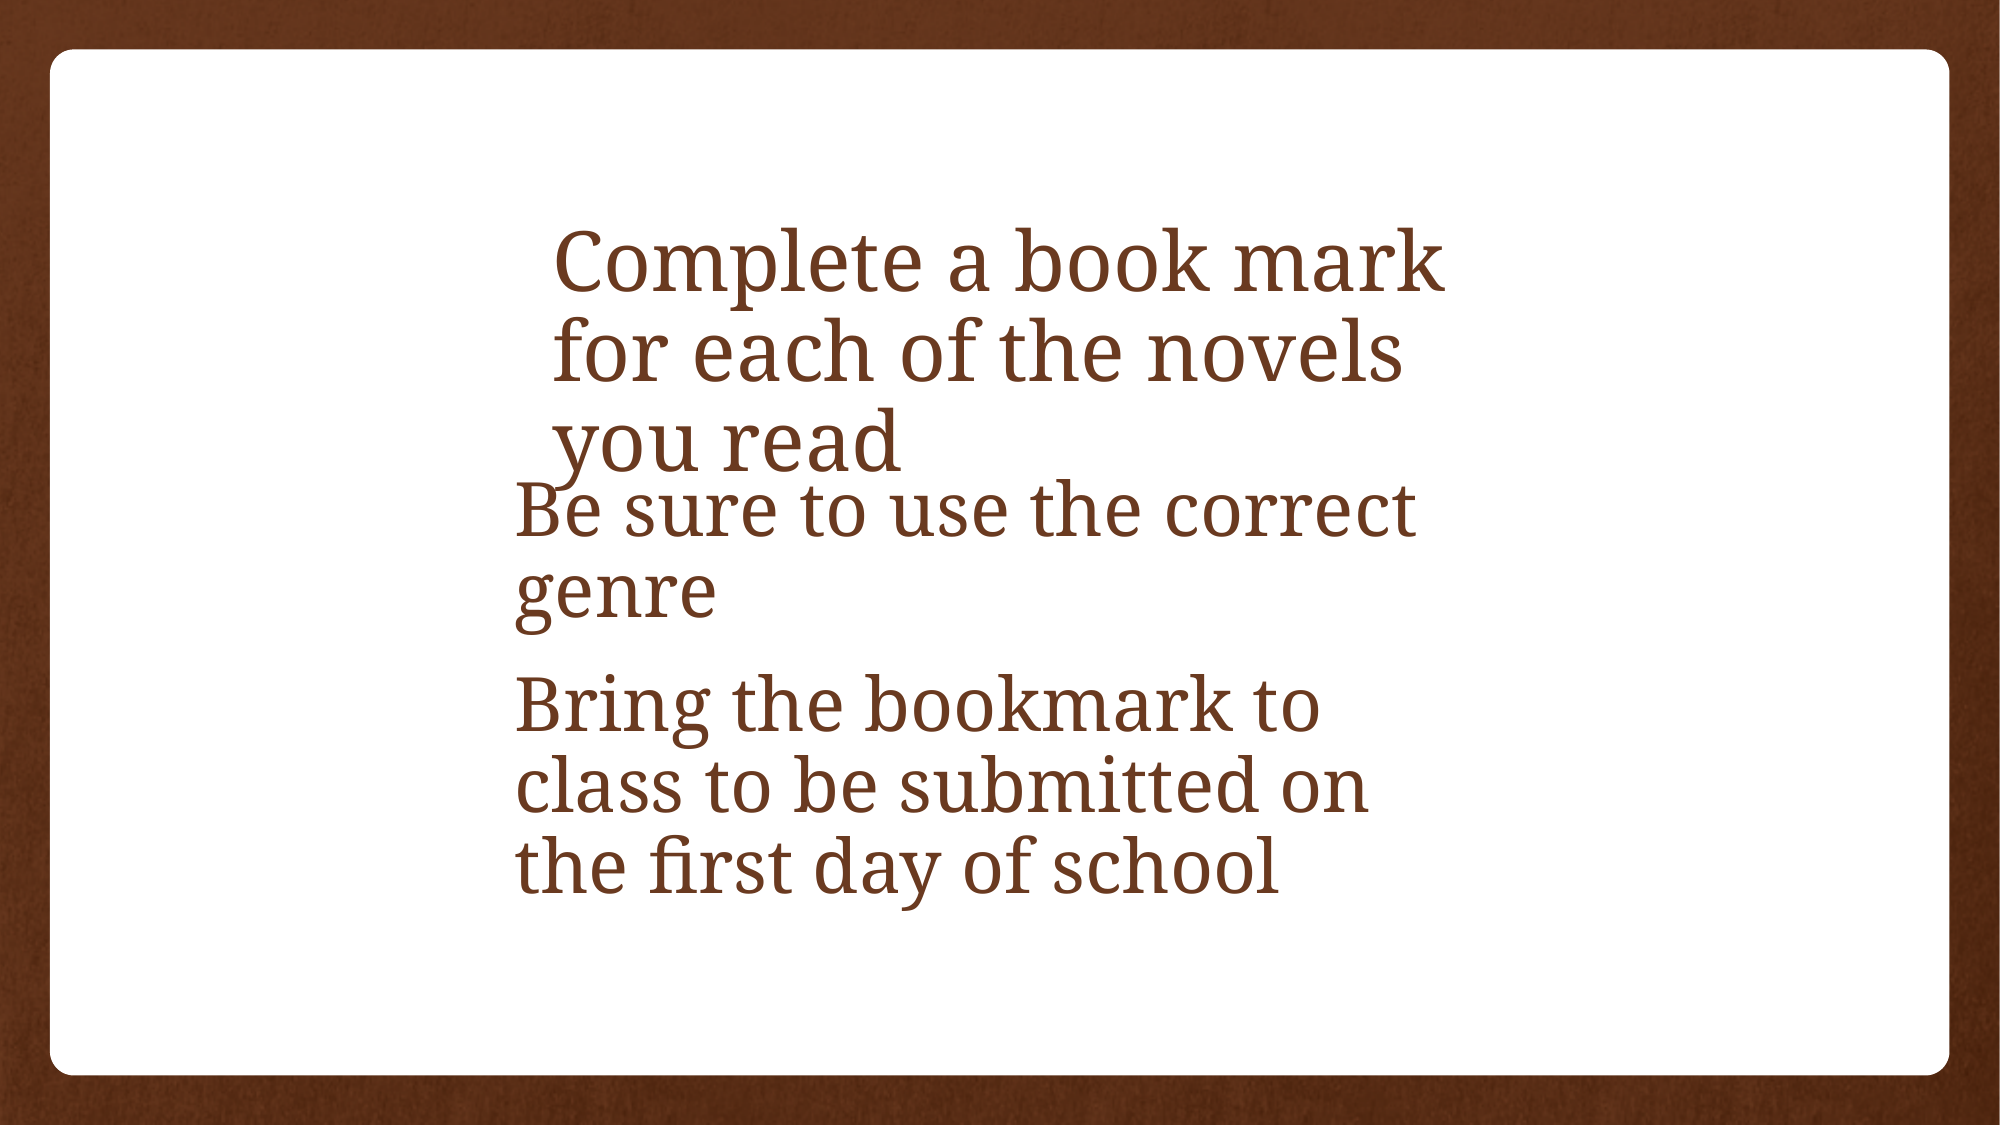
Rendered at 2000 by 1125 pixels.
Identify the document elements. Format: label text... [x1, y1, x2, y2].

text_box Complete a book mark for each of the novels you read [537, 212, 1537, 498]
text_box Be sure to use the correct genre Bring the bookmark to class to be submitted on the first day of school [500, 463, 1500, 1041]
